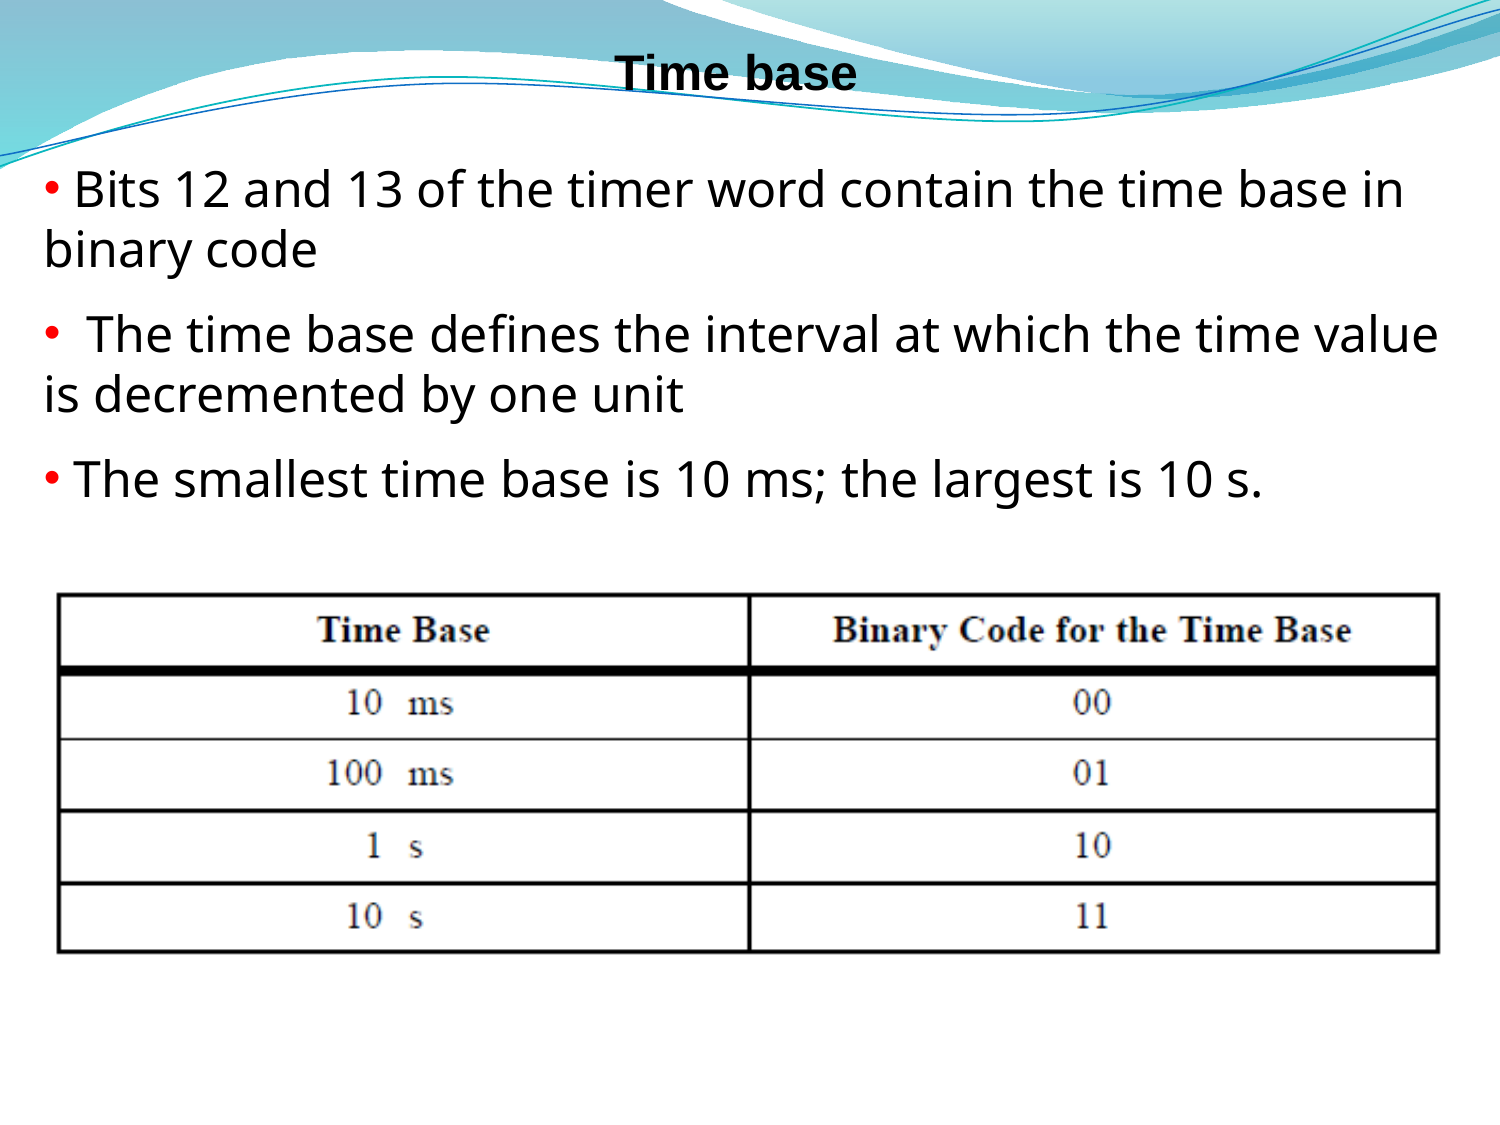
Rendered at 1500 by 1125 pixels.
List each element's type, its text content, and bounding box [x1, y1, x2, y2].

title Time base [49, 12, 1426, 101]
picture [52, 587, 1447, 963]
text_box Bits 12 and 13 of the timer word contain the time base in binary code The time base defines the interval at which the time value is decremented by one unit The smallest time base is 10 ms; the largest is 10 s. [43, 149, 1450, 750]
